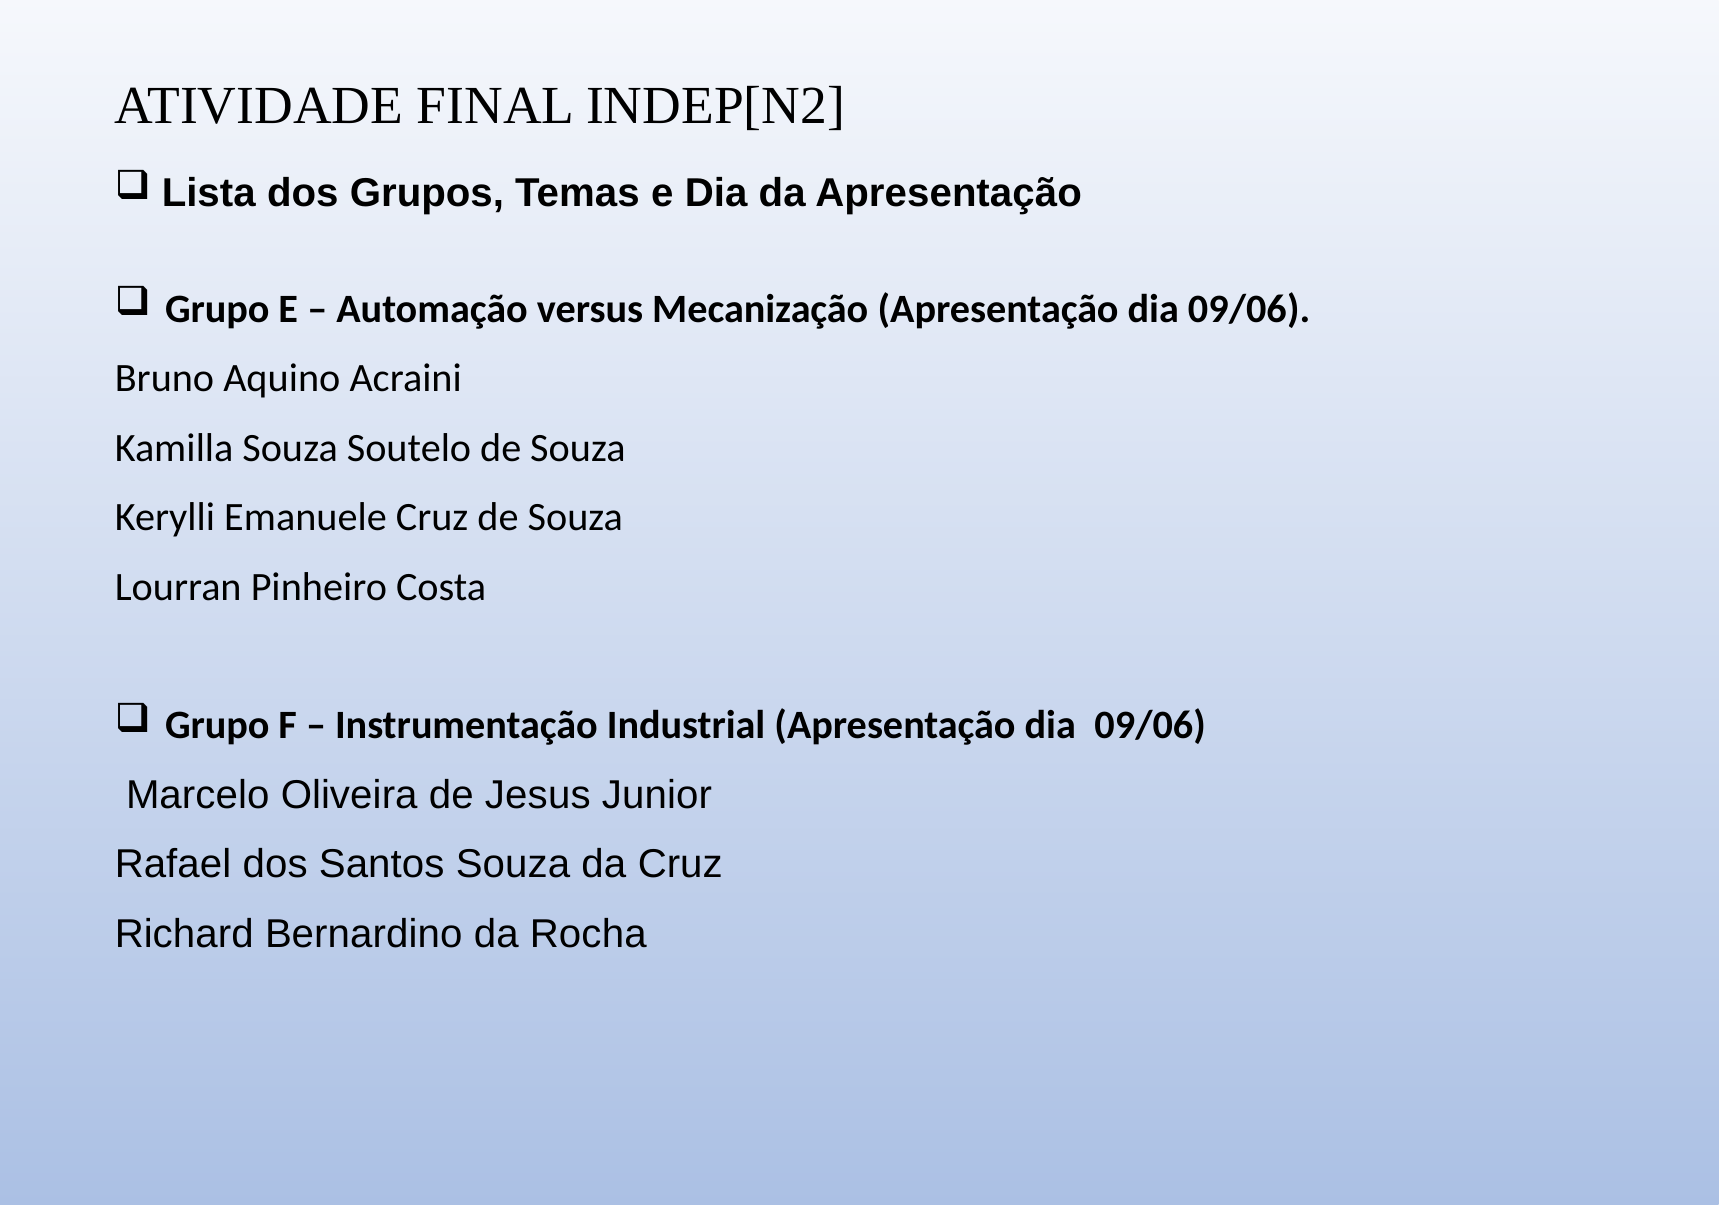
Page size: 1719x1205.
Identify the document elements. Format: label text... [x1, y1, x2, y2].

text_box Lista dos Grupos, Temas e Dia da Apresentação [100, 158, 1341, 270]
text_box Grupo E – Automação versus Mecanização (Apresentação dia 09/06). Bruno Aquino Acraini Kamilla Souza Soutelo de Souza Kerylli Emanuele Cruz de Souza Lourran Pinheiro Costa Grupo F – Instrumentação Industrial (Apresentação dia 09/06) Marcelo Oliveira de Jesus Junior Rafael dos Santos Souza da Cruz Richard Bernardino da Rocha [100, 271, 1467, 1205]
text_box ATIVIDADE FINAL INDEP[N2] [100, 62, 1555, 142]
